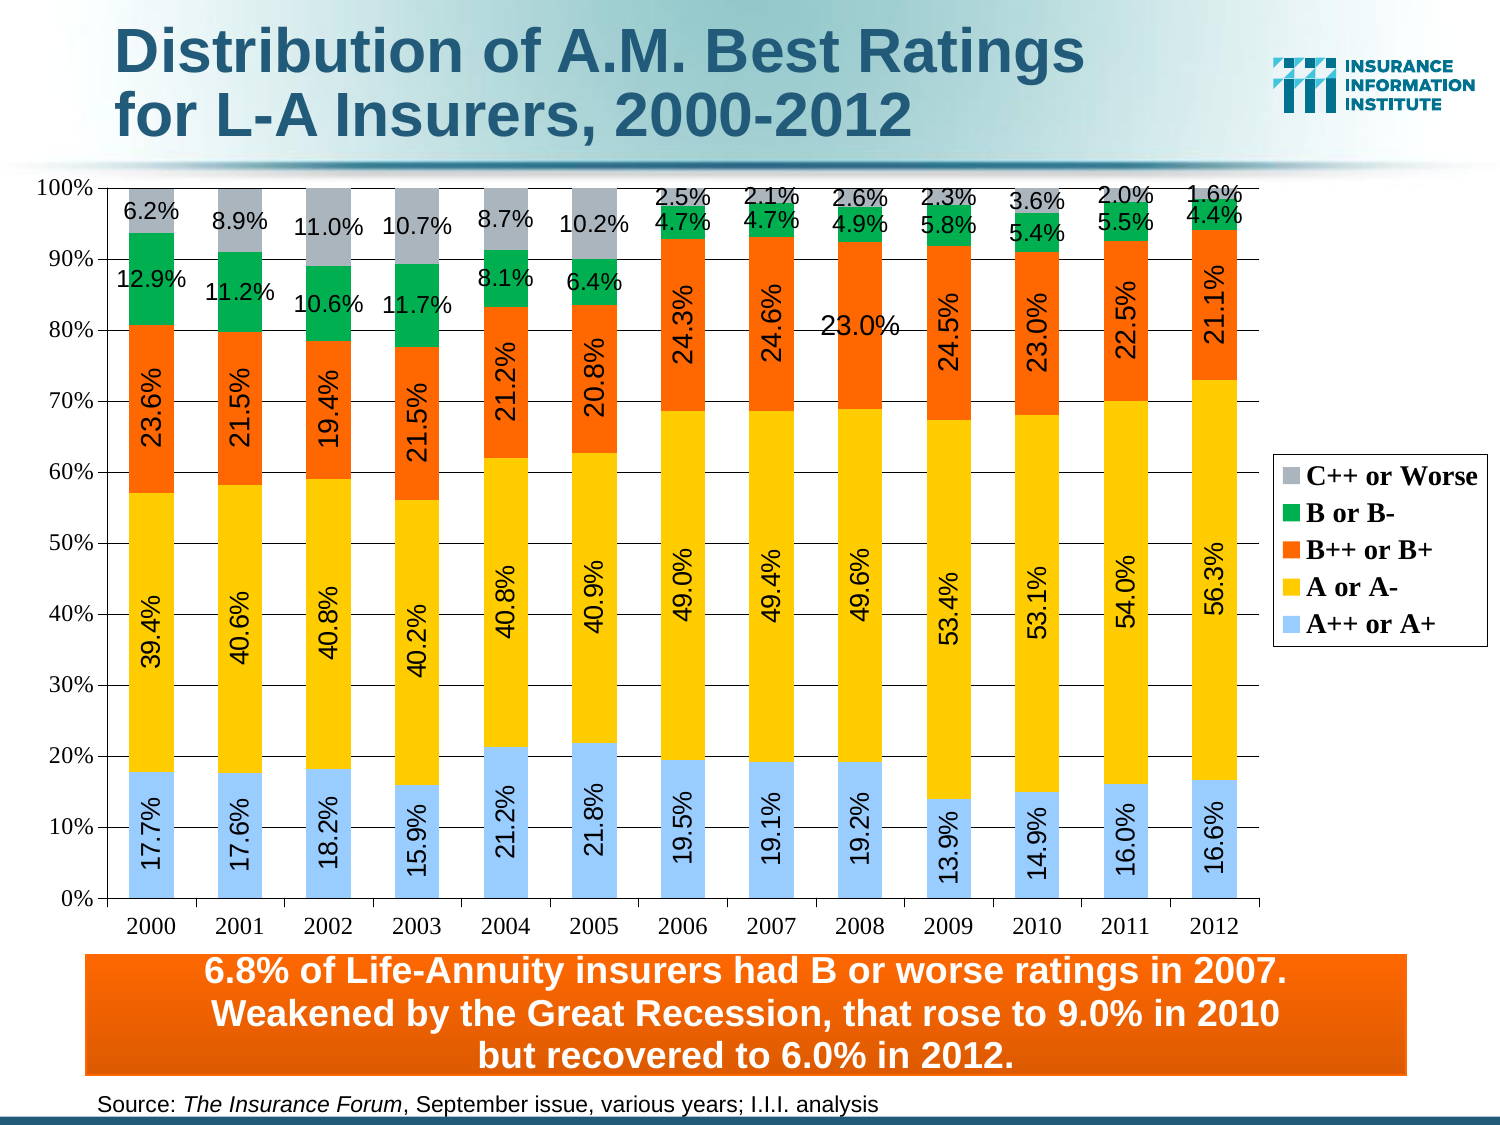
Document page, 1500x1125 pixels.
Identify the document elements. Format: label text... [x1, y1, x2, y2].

picture [0, 0, 1500, 137]
text_box 6.8% of Life-Annuity insurers had B or worse ratings in 2007. Weakened by the Great Recession, that rose to 9.0% in 2010 but recovered to 6.0% in 2012. [85, 971, 1407, 1075]
title Distribution of A.M. Best Ratings for L-A Insurers, 2000-2012 [99, 27, 1376, 136]
text_box Source: The Insurance Forum, September issue, various years; I.I.I. analysis [81, 1082, 895, 1125]
chart [0, 137, 1500, 963]
